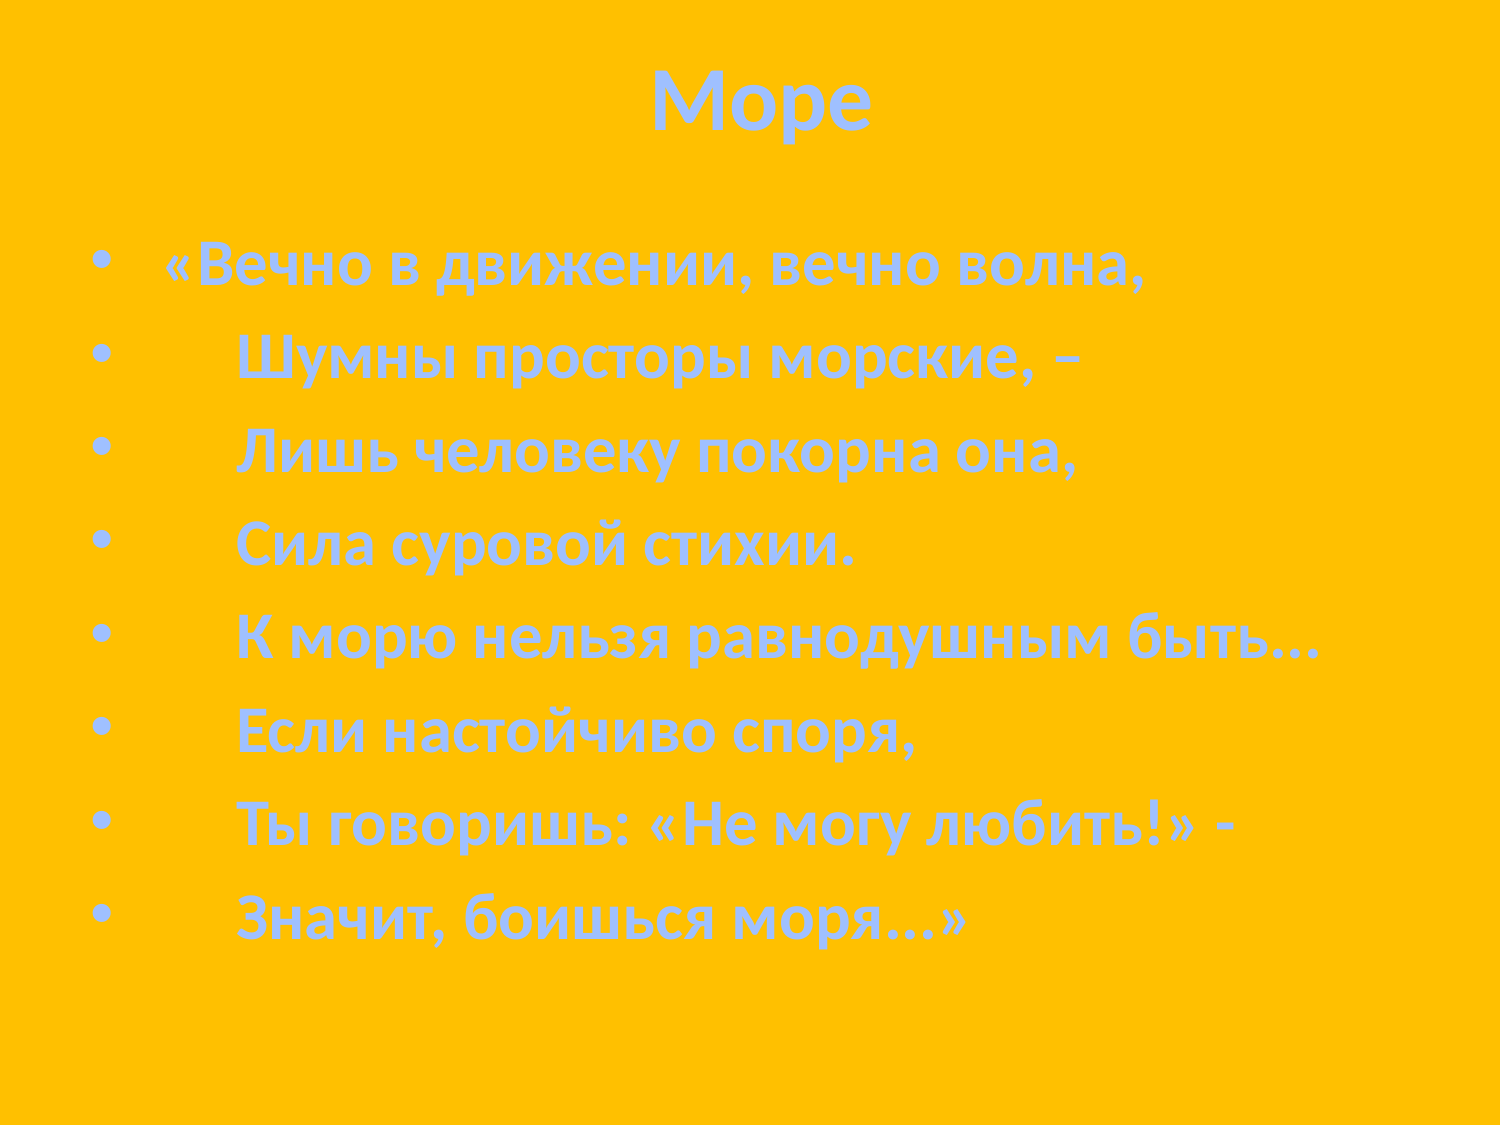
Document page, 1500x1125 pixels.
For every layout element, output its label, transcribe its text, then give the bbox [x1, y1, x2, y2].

list «Вечно в движении, вечно волна, Шумны просторы морские, – Лишь человеку покорна она, Сила суровой стихии. К морю нельзя равнодушным быть... Если настойчиво споря, Ты говоришь: «Не могу любить!» - Значит, боишься моря...» [75, 210, 1425, 1005]
title Море [23, 0, 1500, 188]
